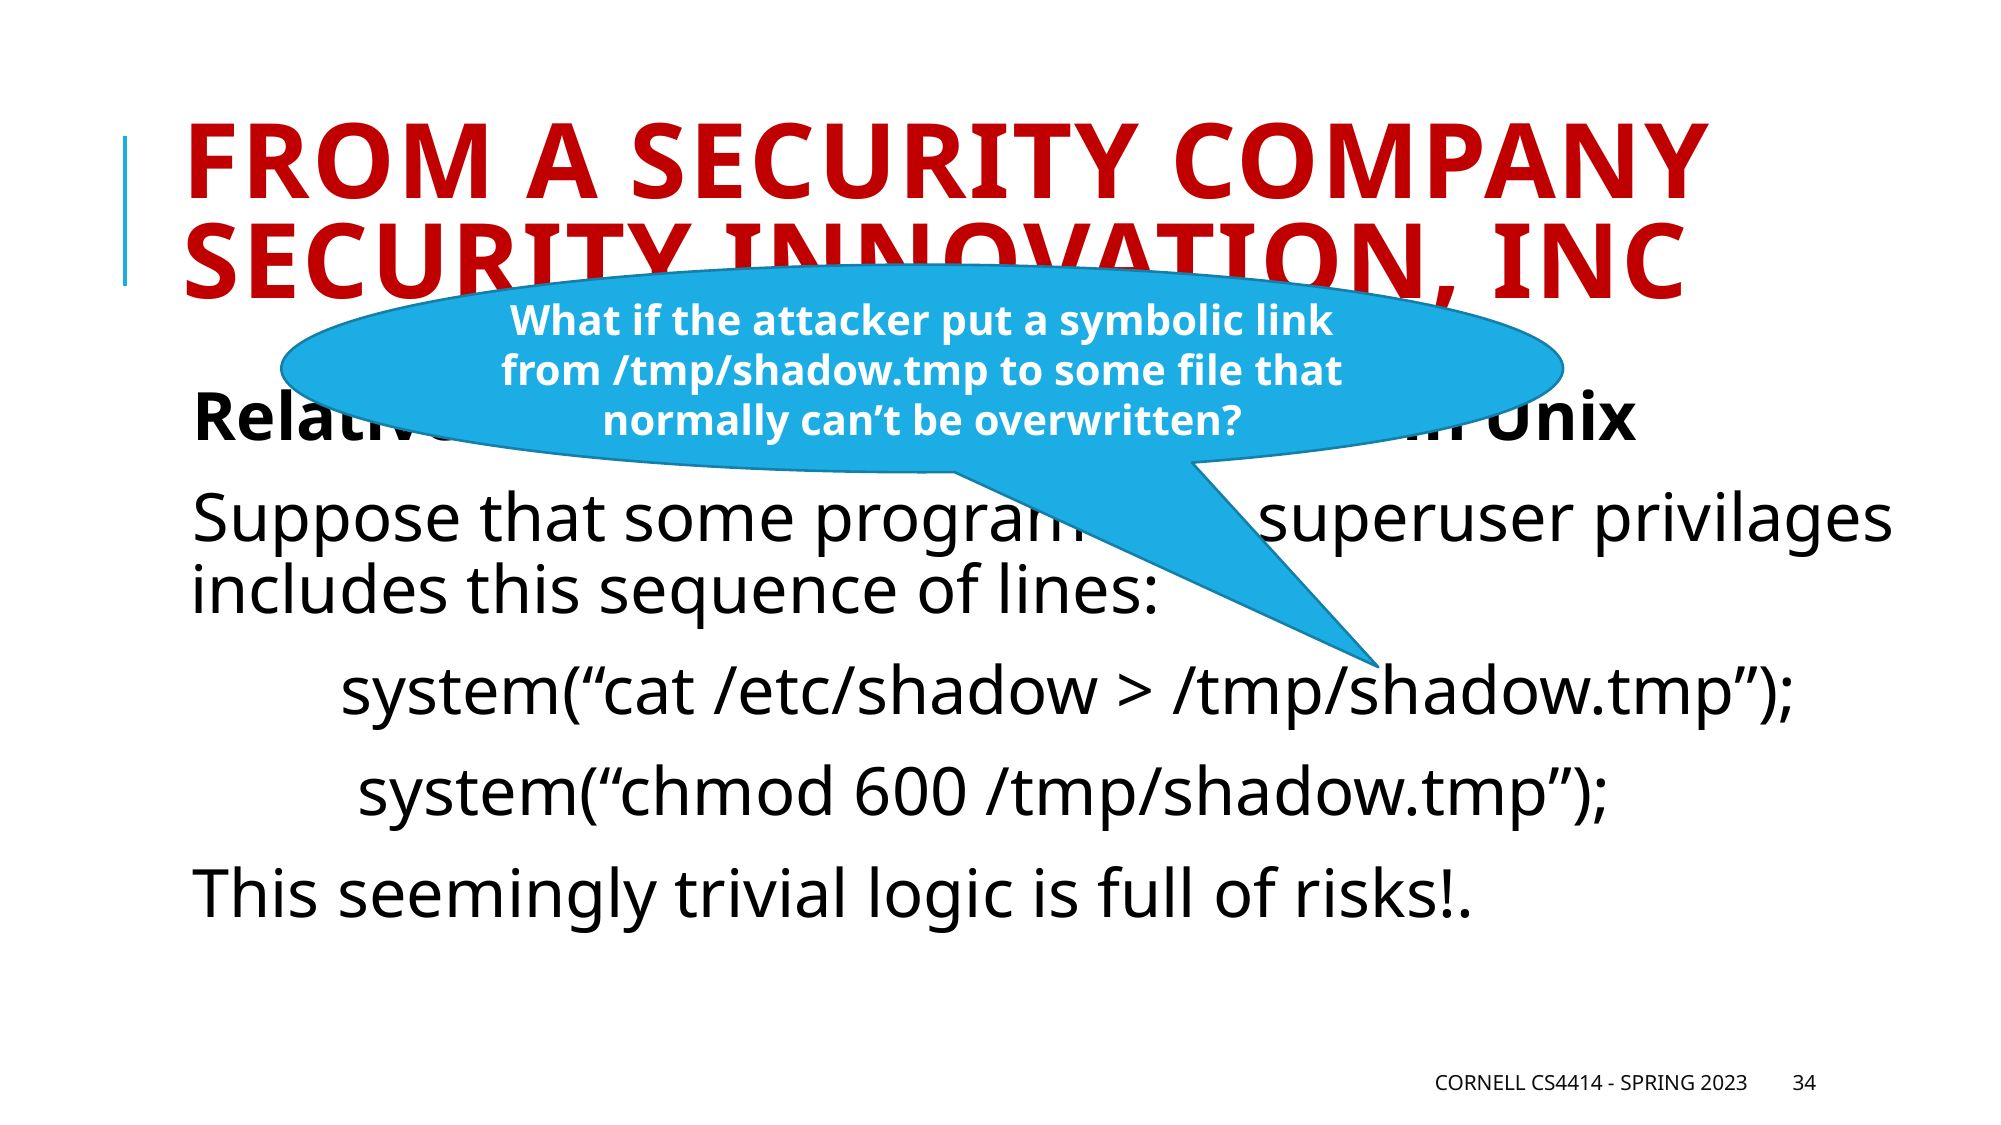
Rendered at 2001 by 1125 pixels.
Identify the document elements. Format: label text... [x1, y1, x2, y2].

text_box What if the attacker put a symbolic link from /tmp/shadow.tmp to some file that normally can’t be overwritten? [279, 263, 1565, 669]
list Relative Paths in Command Execute in Unix Suppose that some program with superuser privilages includes this sequence of lines: system(“cat /etc/shadow > /tmp/shadow.tmp”); system(“chmod 600 /tmp/shadow.tmp”); This seemingly trivial logic is full of risks!. [168, 375, 1914, 1035]
footer Cornell CS4414 - Spring 2023 [794, 1061, 1763, 1107]
title From a Security company Security Innovation, Inc [168, 96, 1914, 342]
slide_number 34 [1777, 1061, 1938, 1107]
